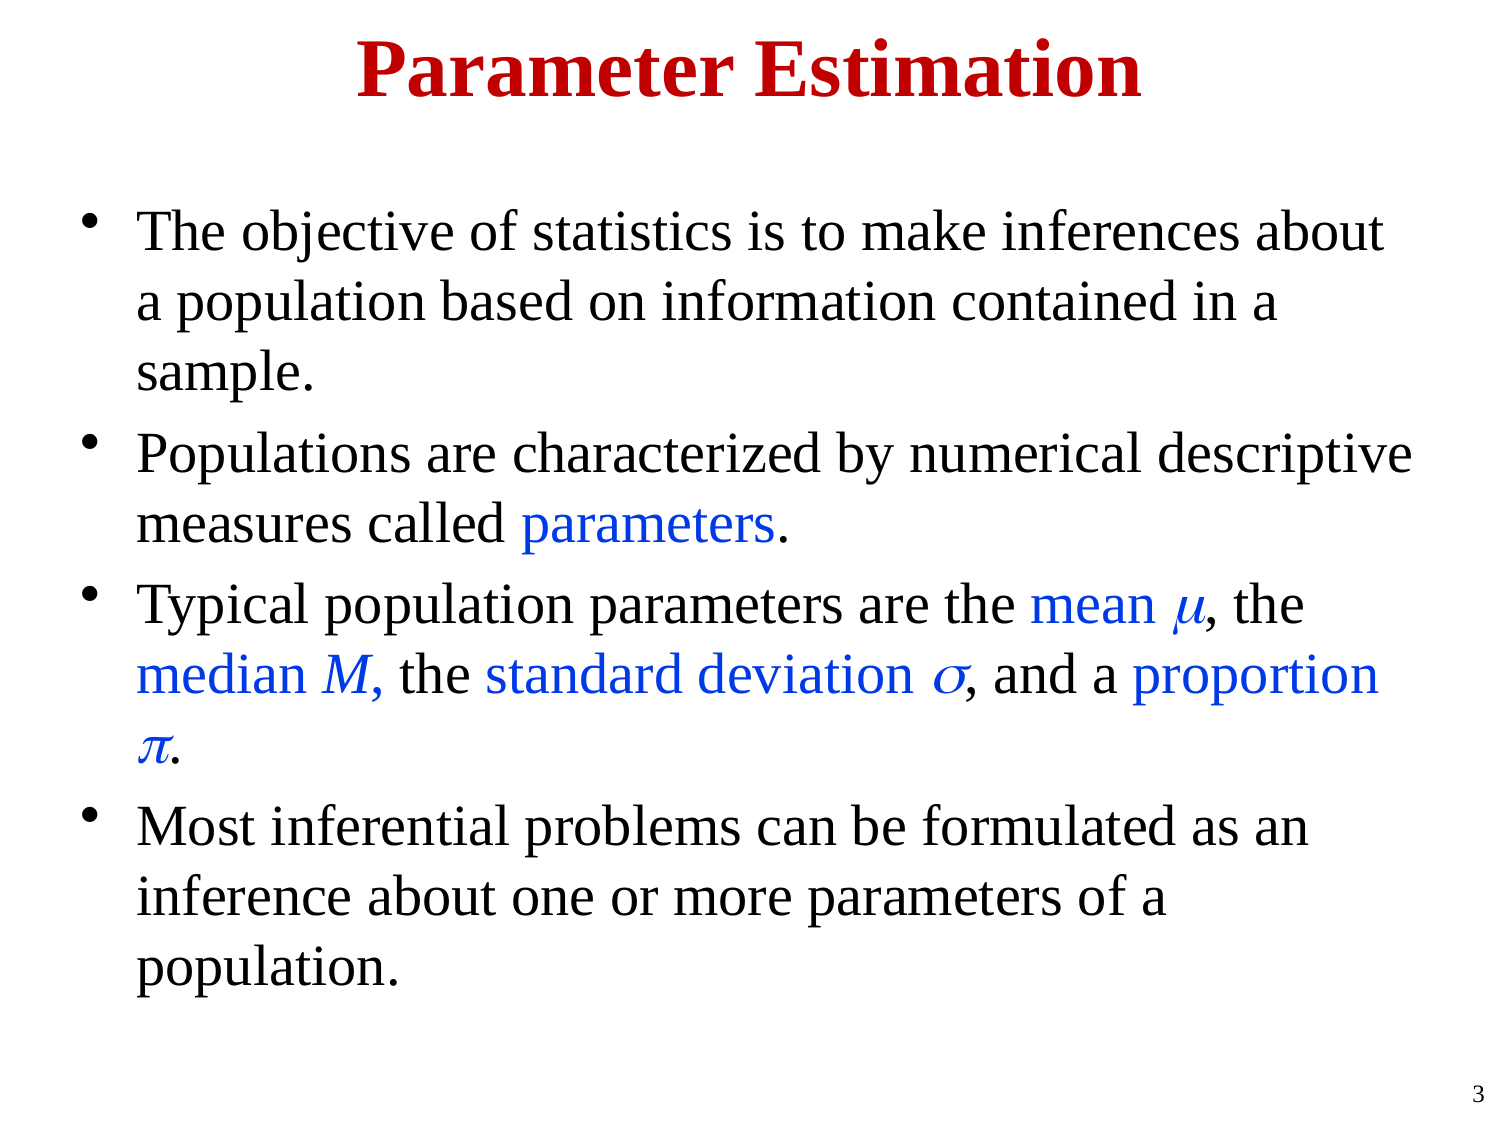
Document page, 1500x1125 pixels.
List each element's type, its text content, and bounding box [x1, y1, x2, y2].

list The objective of statistics is to make inferences about a population based on information contained in a sample. Populations are characterized by numerical descriptive measures called parameters. Typical population parameters are the mean m, the median M, the standard deviation s, and a proportion p. Most inferential problems can be formulated as an inference about one or more parameters of a population. [64, 184, 1436, 1002]
slide_number 3 [1186, 1069, 1500, 1125]
title Parameter Estimation [0, 0, 1500, 126]
